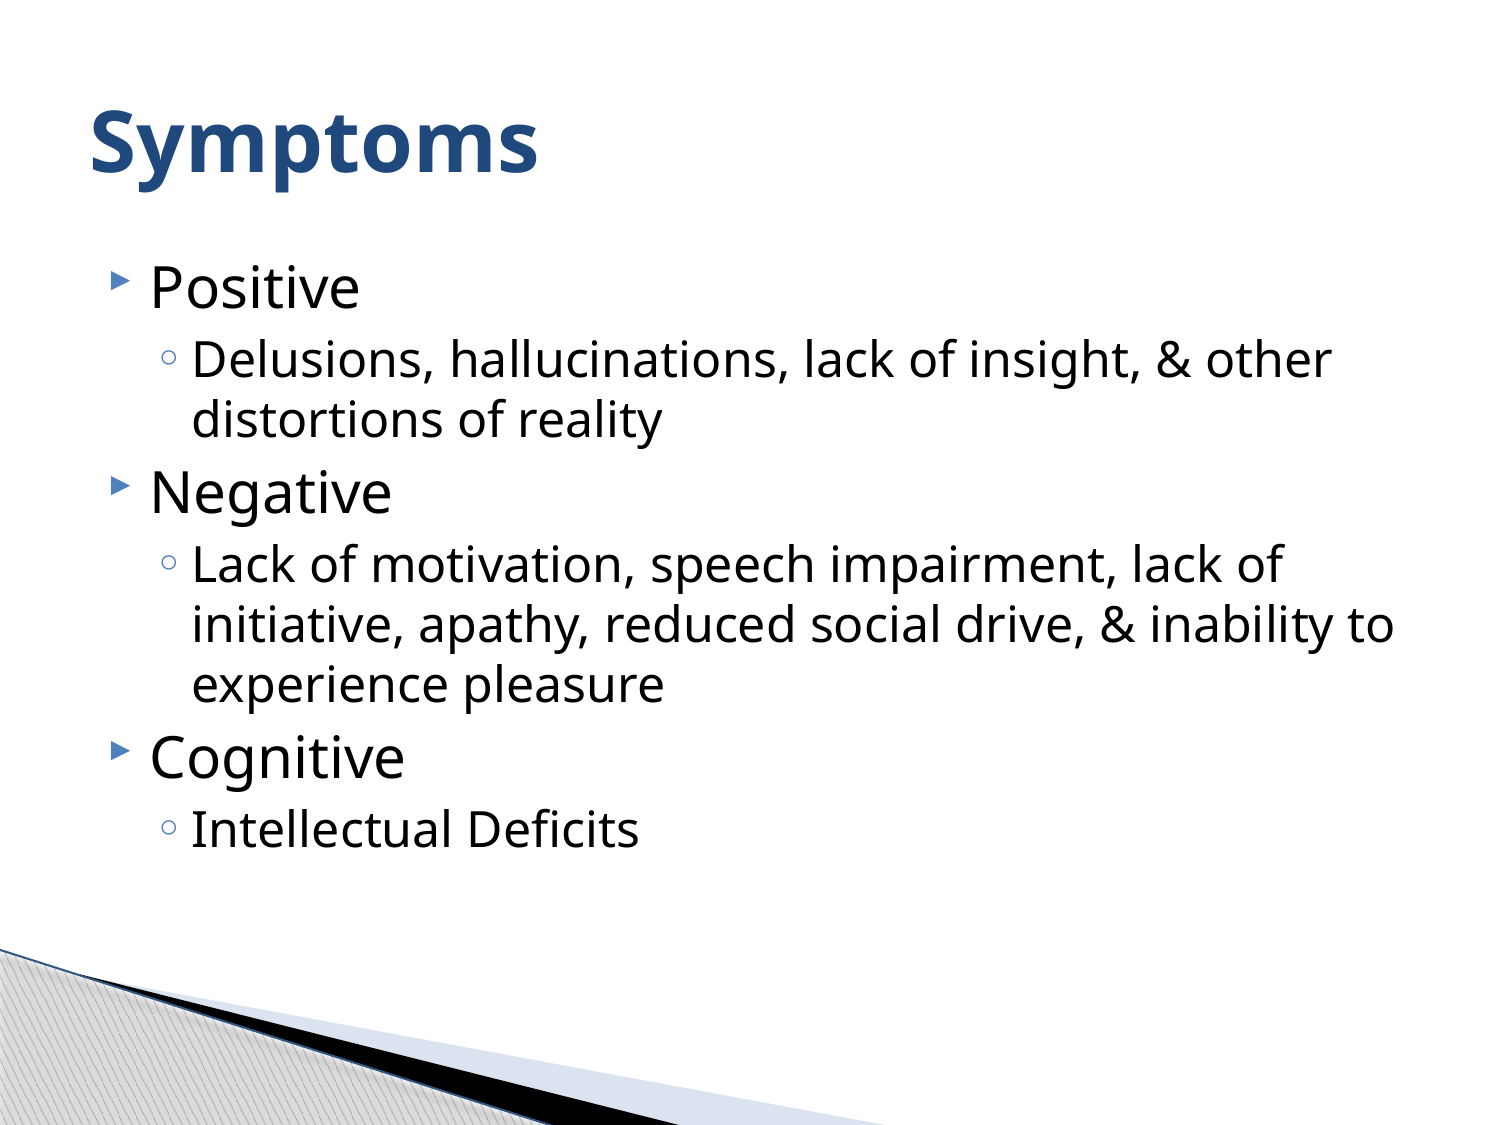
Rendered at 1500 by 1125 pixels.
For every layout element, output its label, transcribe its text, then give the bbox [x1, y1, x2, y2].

title Symptoms [75, 45, 1425, 233]
list Positive Delusions, hallucinations, lack of insight, & other distortions of reality Negative Lack of motivation, speech impairment, lack of initiative, apathy, reduced social drive, & inability to experience pleasure Cognitive Intellectual Deficits [75, 243, 1425, 986]
